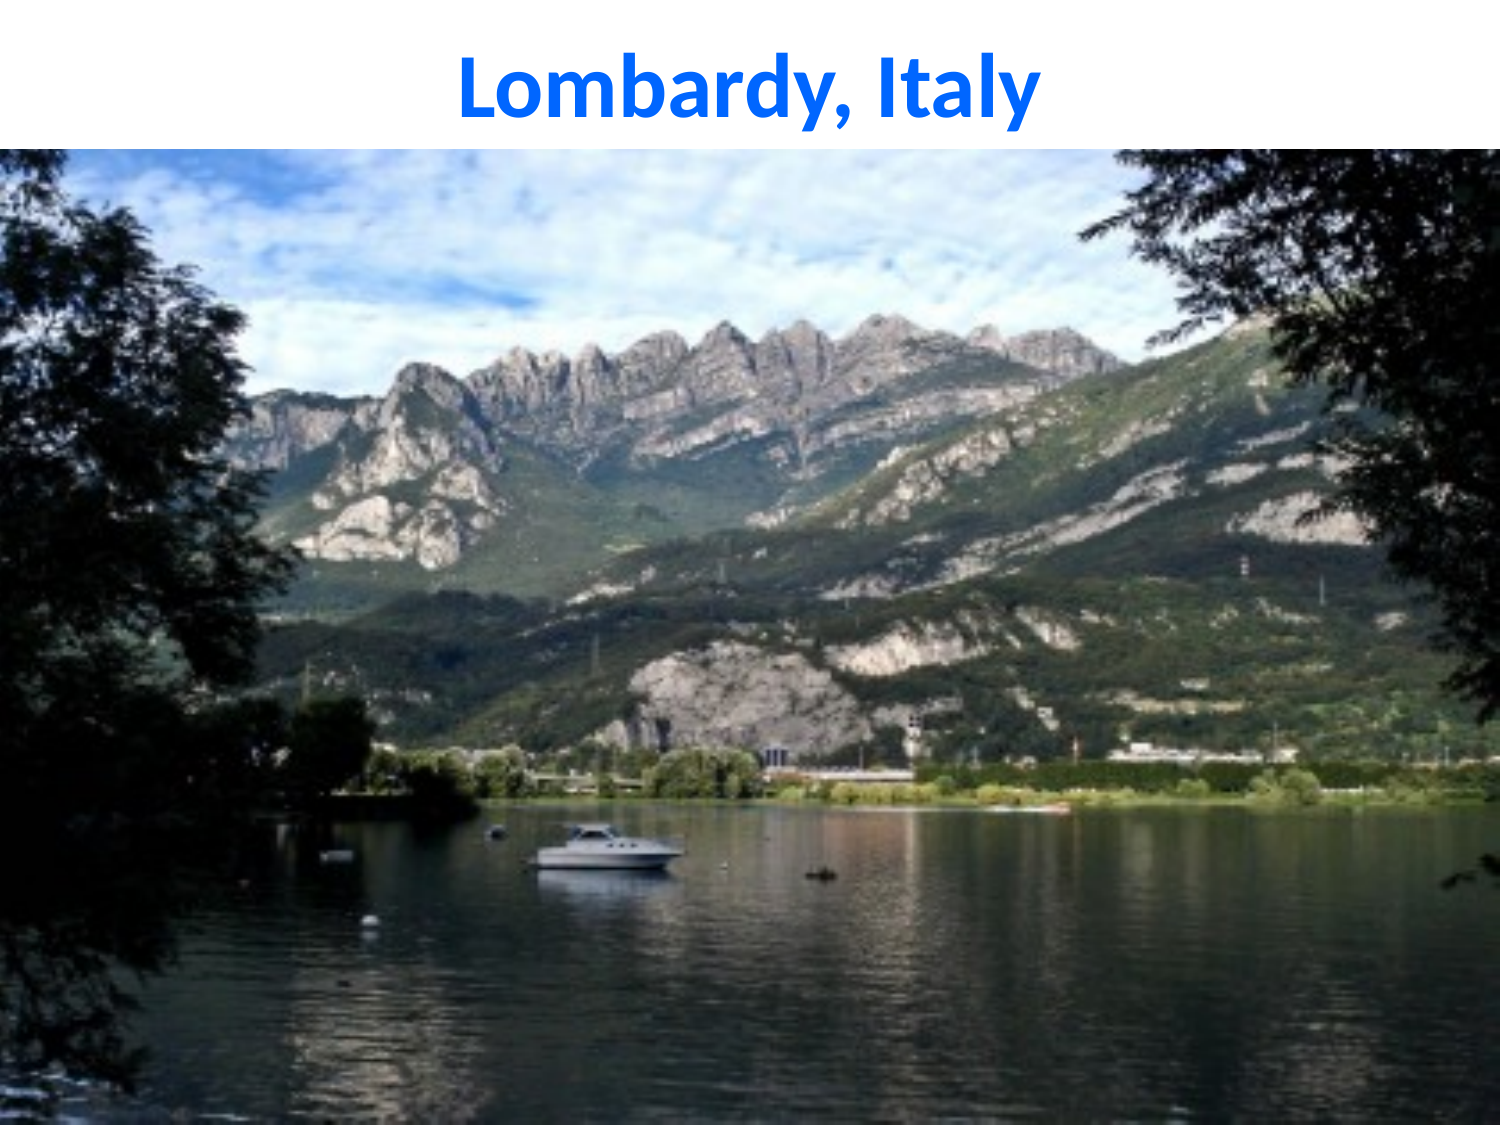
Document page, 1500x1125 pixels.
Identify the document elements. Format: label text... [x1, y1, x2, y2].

picture [0, 149, 1500, 1125]
title Lombardy, Italy [75, 0, 1425, 148]
